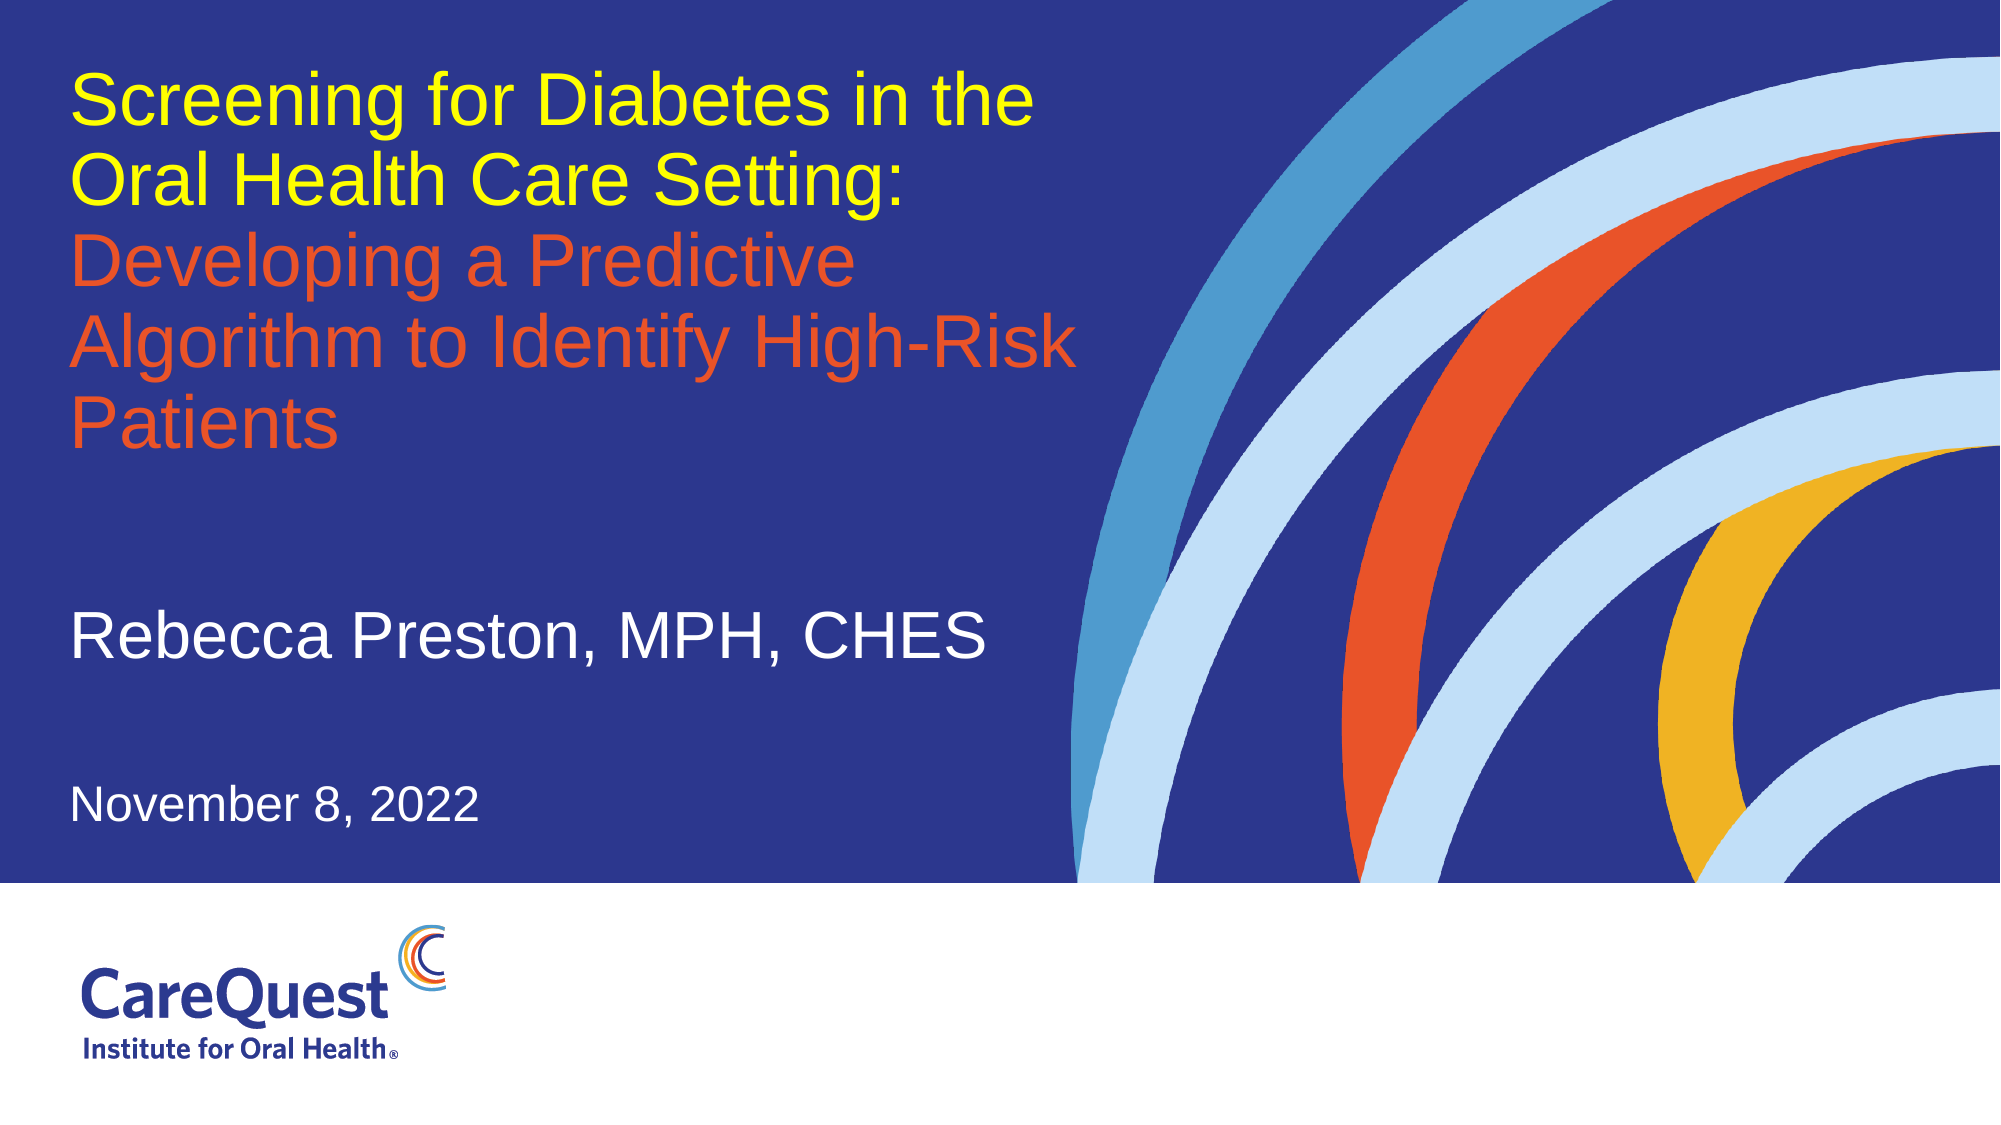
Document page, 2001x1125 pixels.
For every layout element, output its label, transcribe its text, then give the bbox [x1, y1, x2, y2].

title Screening for Diabetes in the Oral Health Care Setting: Developing a Predictive Algorithm to Identify High-Risk Patients [69, 60, 1123, 480]
list November 8, 2022 [69, 765, 728, 890]
subtitle Rebecca Preston, MPH, CHES [69, 583, 1040, 757]
picture [0, 0, 2000, 1125]
